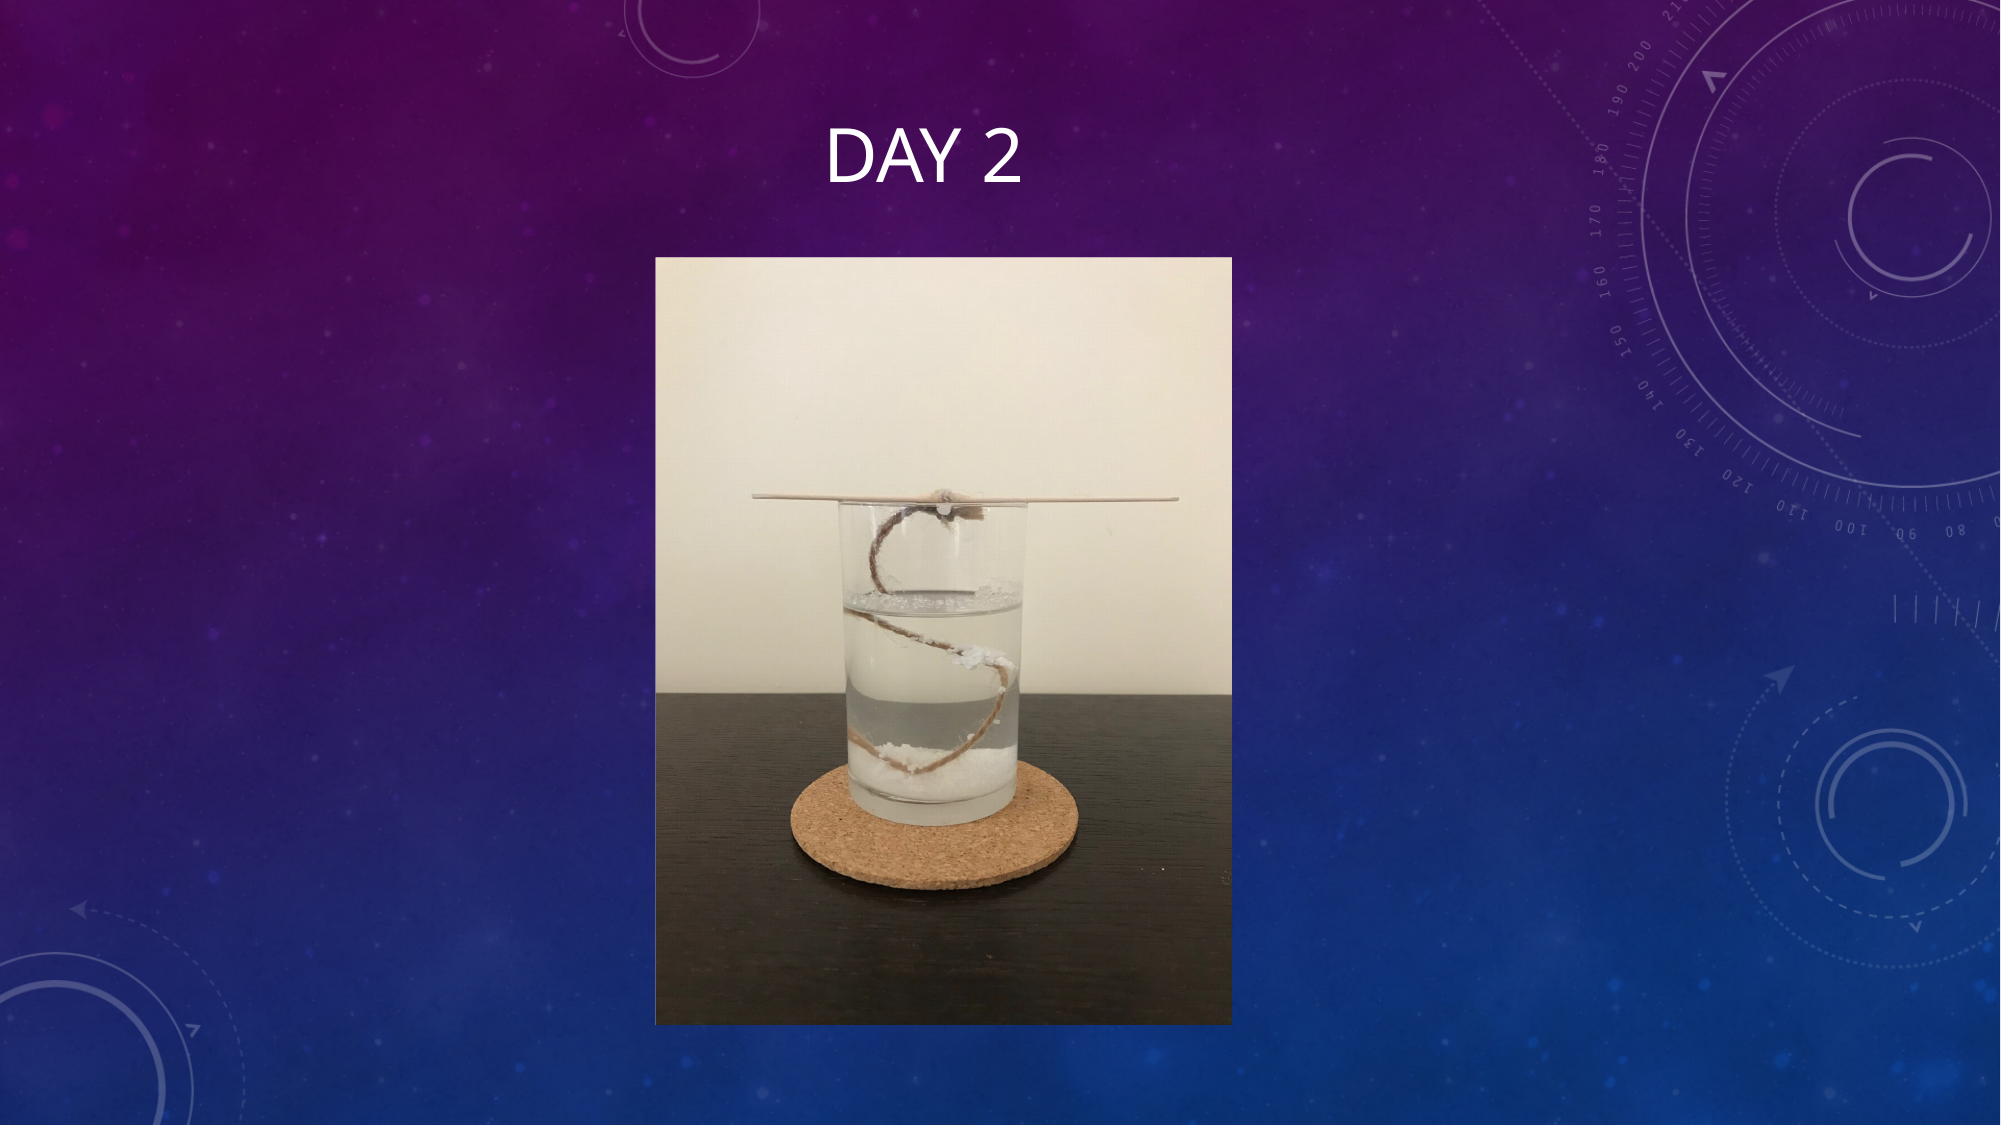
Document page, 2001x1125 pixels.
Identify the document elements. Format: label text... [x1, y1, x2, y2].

title DAY 2 [112, 99, 1775, 339]
picture [0, 0, 2001, 1125]
